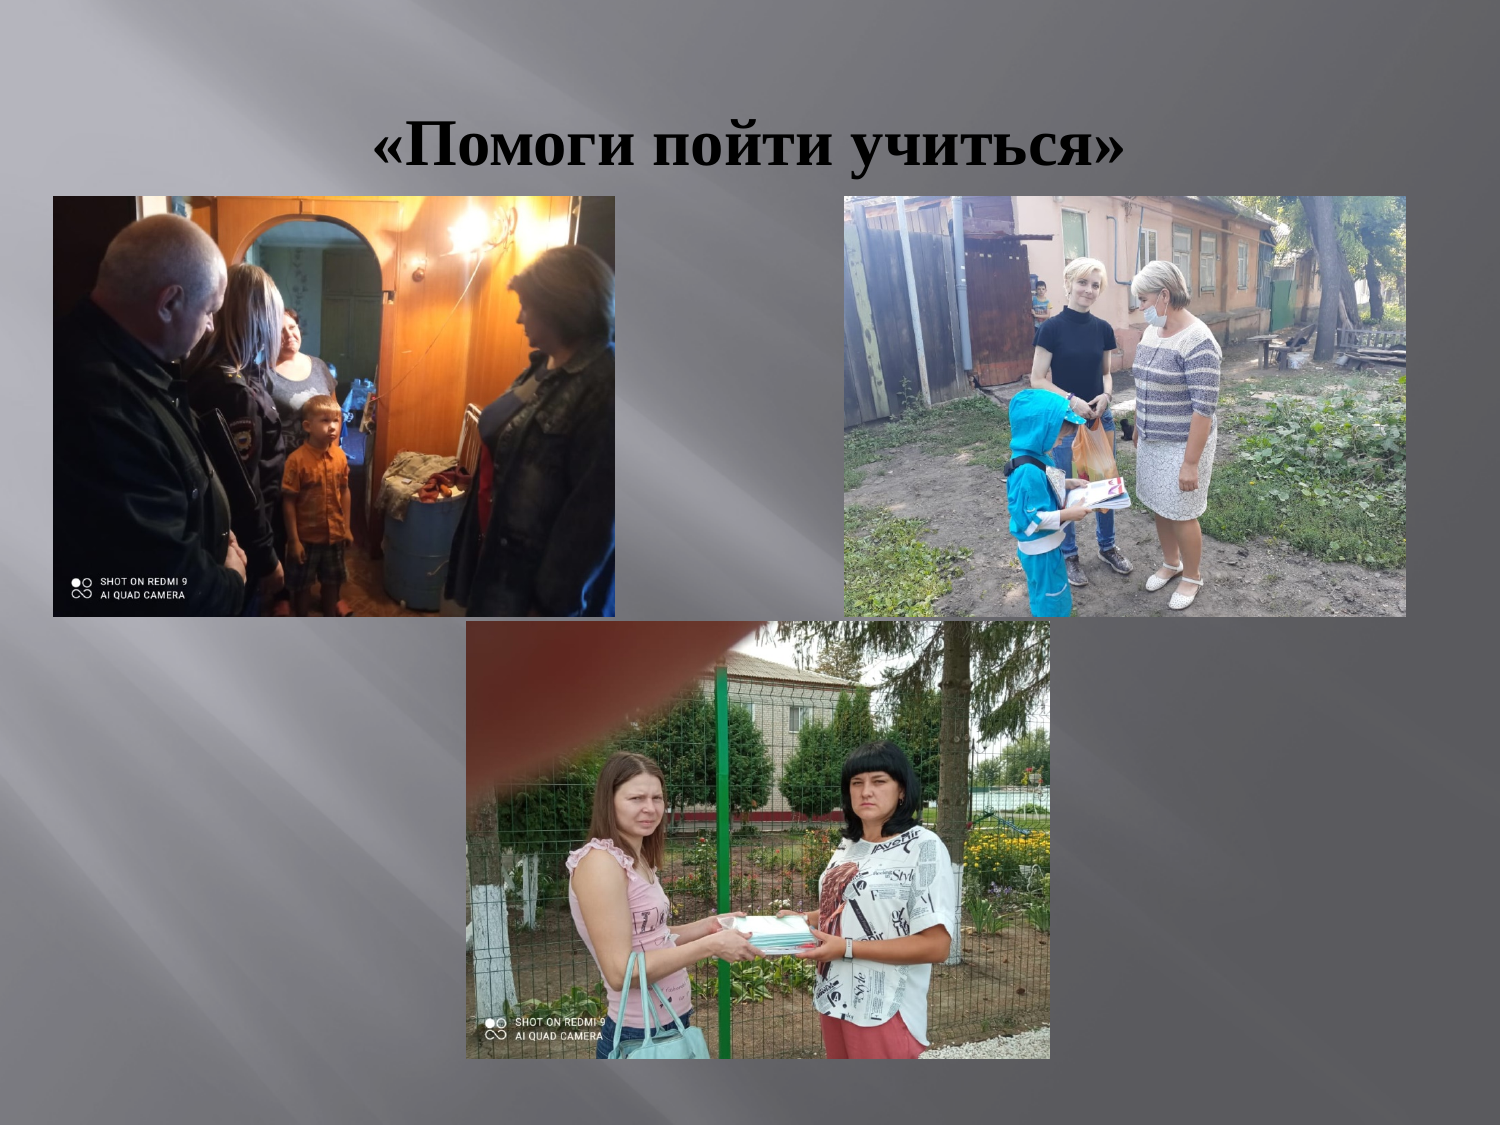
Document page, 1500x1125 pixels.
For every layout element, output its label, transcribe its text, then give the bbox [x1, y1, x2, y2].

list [52, 195, 615, 618]
title «Помоги пойти учиться» [75, 45, 1425, 233]
picture [466, 621, 1050, 1059]
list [844, 195, 1406, 618]
